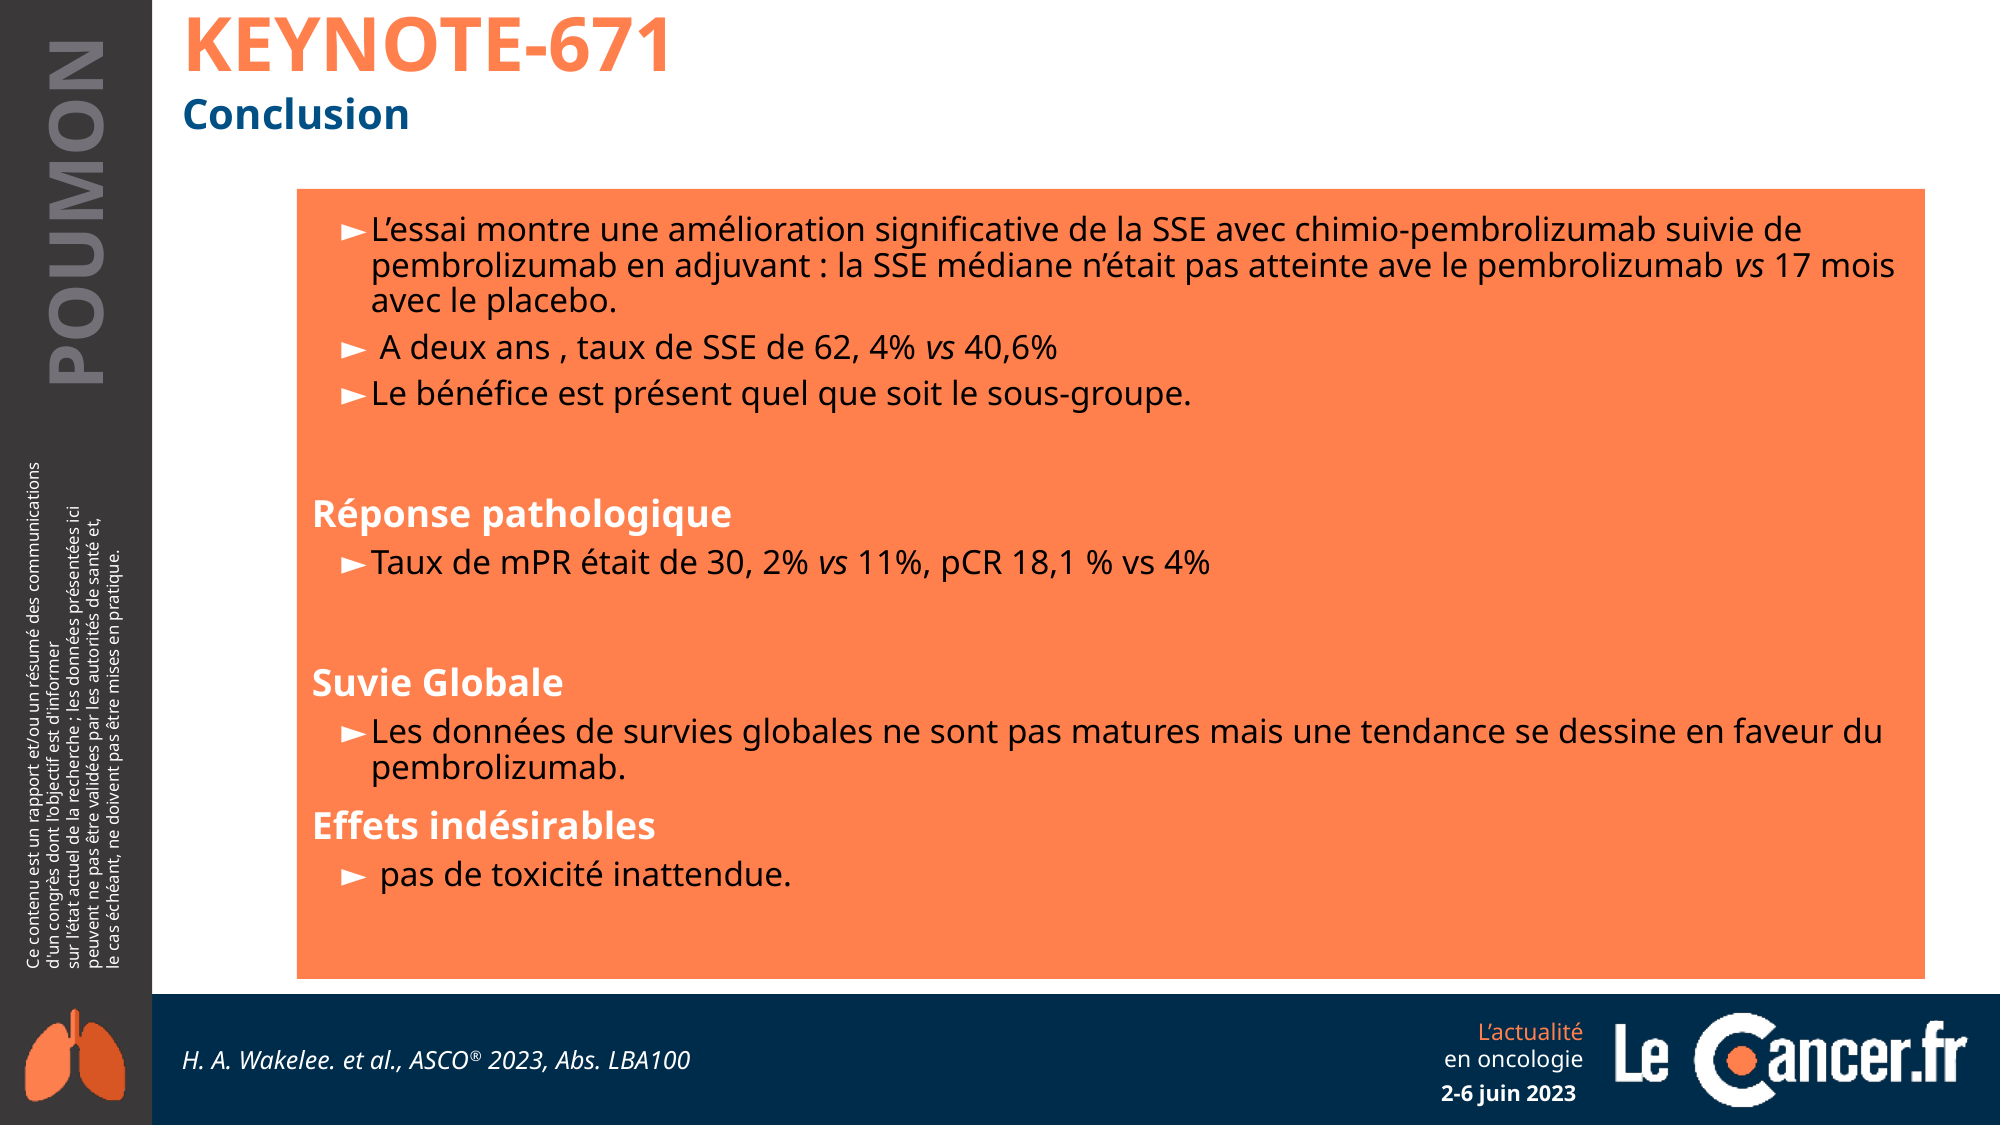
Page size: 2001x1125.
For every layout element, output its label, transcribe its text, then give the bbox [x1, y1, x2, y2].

list L’essai montre une amélioration significative de la SSE avec chimio-pembrolizumab suivie de pembrolizumab en adjuvant : la SSE médiane n’était pas atteinte ave le pembrolizumab vs 17 mois avec le placebo. A deux ans , taux de SSE de 62, 4% vs 40,6% Le bénéfice est présent quel que soit le sous-groupe. Réponse pathologique Taux de mPR était de 30, 2% vs 11%, pCR 18,1 % vs 4% Suvie Globale Les données de survies globales ne sont pas matures mais une tendance se dessine en faveur du pembrolizumab. Effets indésirables pas de toxicité inattendue. [296, 188, 1925, 979]
picture [18, 994, 134, 1112]
picture [1598, 1002, 1977, 1117]
list 2-6 juin 2023 [1350, 1075, 1583, 1115]
list KEYNOTE-671 [153, 0, 2000, 85]
list Conclusion [153, 85, 2000, 142]
list H. A. Wakelee. et al., ASCO® 2023, Abs. LBA100 [166, 1040, 1014, 1081]
